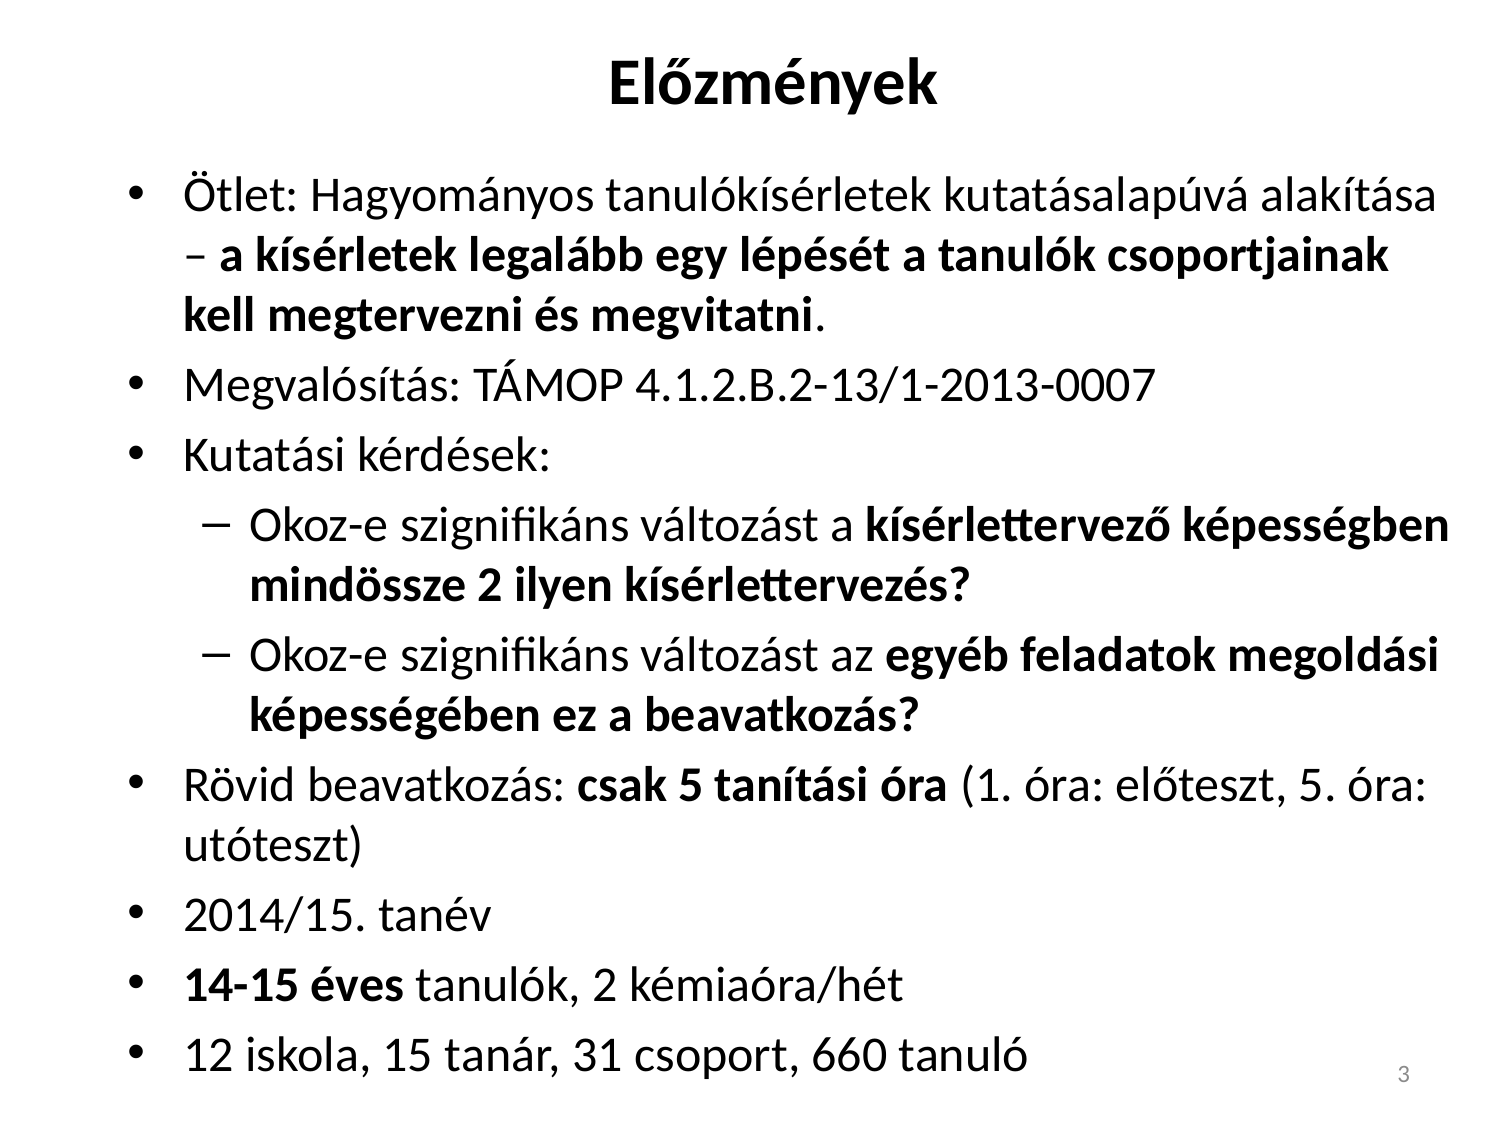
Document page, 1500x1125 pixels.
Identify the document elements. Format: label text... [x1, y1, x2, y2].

title Előzmények [112, 19, 1435, 138]
slide_number 3 [1074, 1042, 1425, 1103]
list Ötlet: Hagyományos tanulókísérletek kutatásalapúvá alakítása – a kísérletek legalább egy lépését a tanulók csoportjainak kell megtervezni és megvitatni. Megvalósítás: TÁMOP 4.1.2.B.2-13/1-2013-0007 Kutatási kérdések: Okoz-e szignifikáns változást a kísérlettervező képességben mindössze 2 ilyen kísérlettervezés? Okoz-e szignifikáns változást az egyéb feladatok megoldási képességében ez a beavatkozás? Rövid beavatkozás: csak 5 tanítási óra (1. óra: előteszt, 5. óra: utóteszt) 2014/15. tanév 14-15 éves tanulók, 2 kémiaóra/hét 12 iskola, 15 tanár, 31 csoport, 660 tanuló [112, 154, 1468, 1071]
